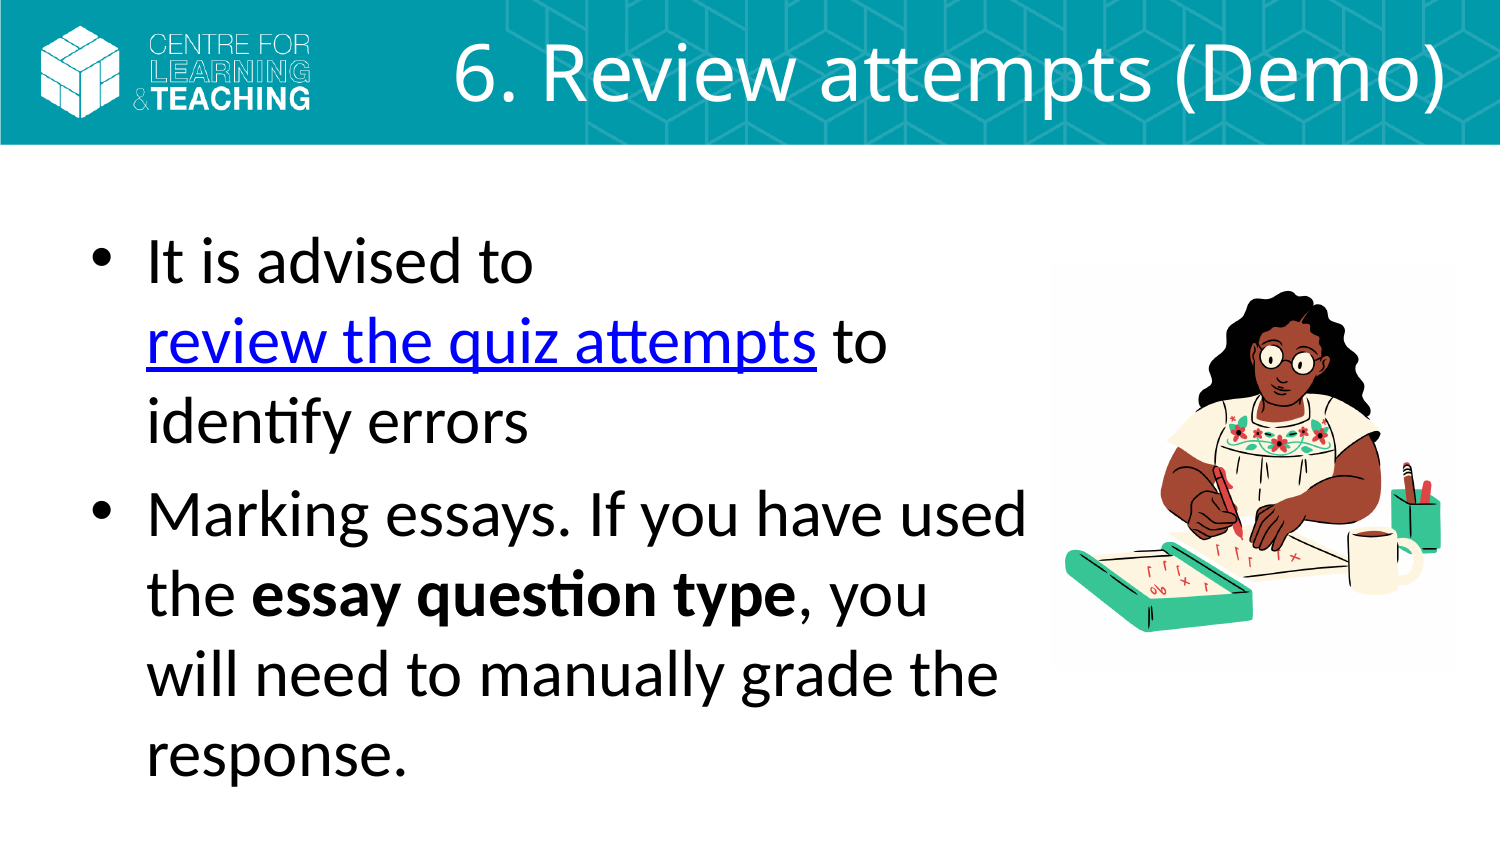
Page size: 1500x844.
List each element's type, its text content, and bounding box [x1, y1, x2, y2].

list It is advised to review the quiz attempts to identify errors Marking essays. If you have used the essay question type, you will need to manually grade the response. [75, 209, 1050, 766]
title 6. Review attempts (Demo) [423, 0, 1477, 140]
picture [0, 0, 1500, 844]
